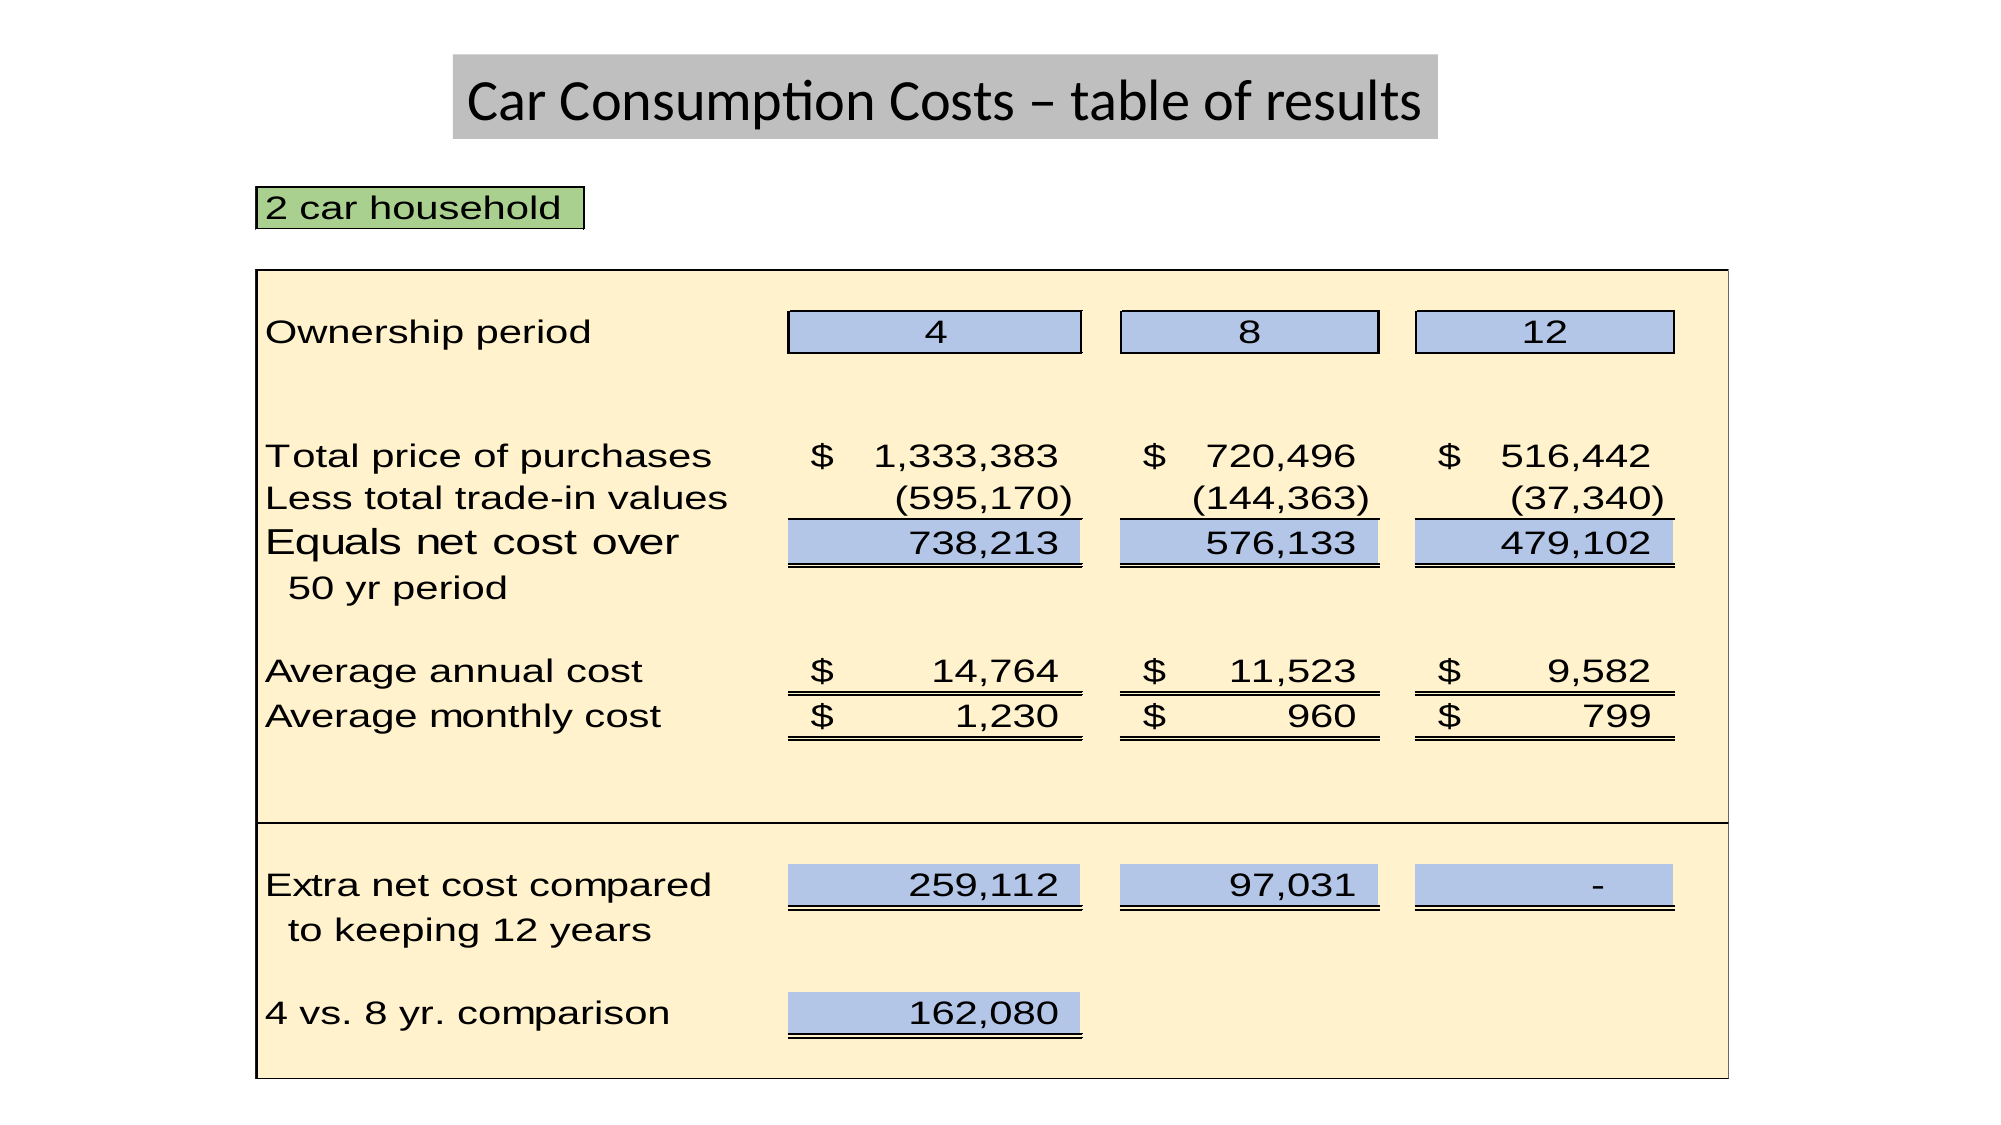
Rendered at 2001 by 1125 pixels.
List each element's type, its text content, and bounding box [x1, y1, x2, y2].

picture [255, 186, 1731, 1081]
text_box Car Consumption Costs – table of results [452, 54, 1438, 139]
